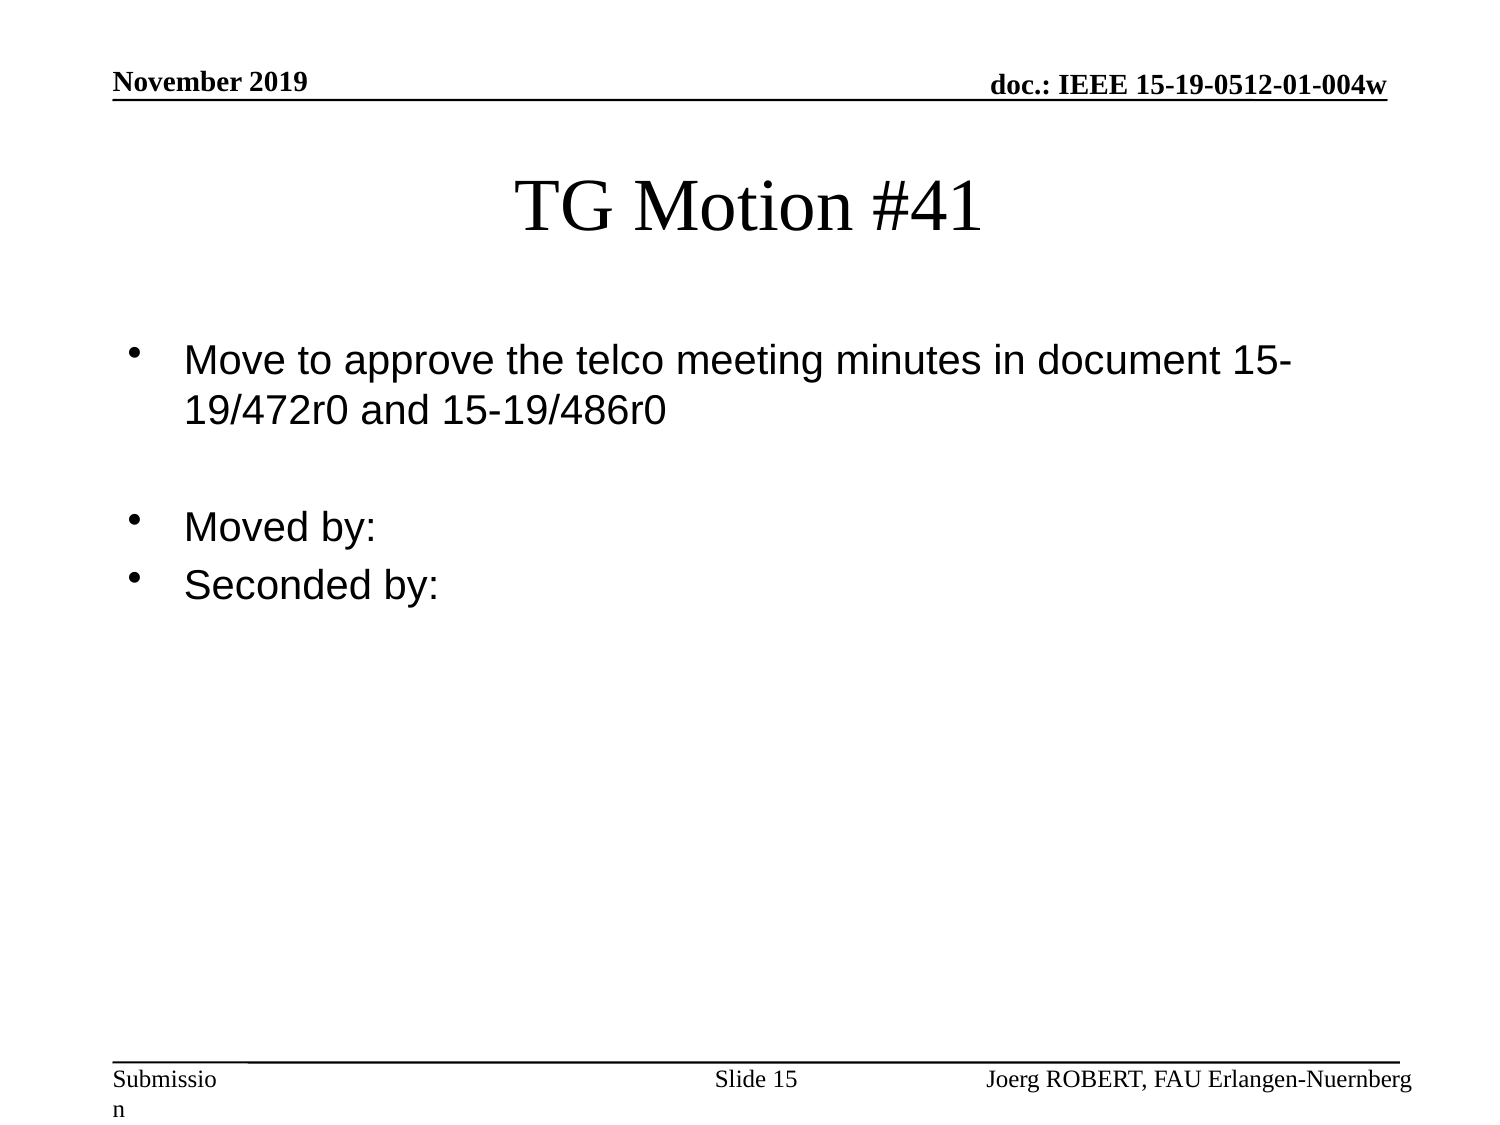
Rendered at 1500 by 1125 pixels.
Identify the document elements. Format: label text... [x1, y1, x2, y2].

slide_number Slide 15 [712, 1062, 800, 1093]
title TG Motion #41 [112, 112, 1388, 288]
footer Joerg ROBERT, FAU Erlangen-Nuernberg [900, 1062, 1413, 1093]
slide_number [112, 62, 375, 98]
list Move to approve the telco meeting minutes in document 15-19/472r0 and 15-19/486r0 Moved by: Seconded by: [112, 324, 1388, 1000]
